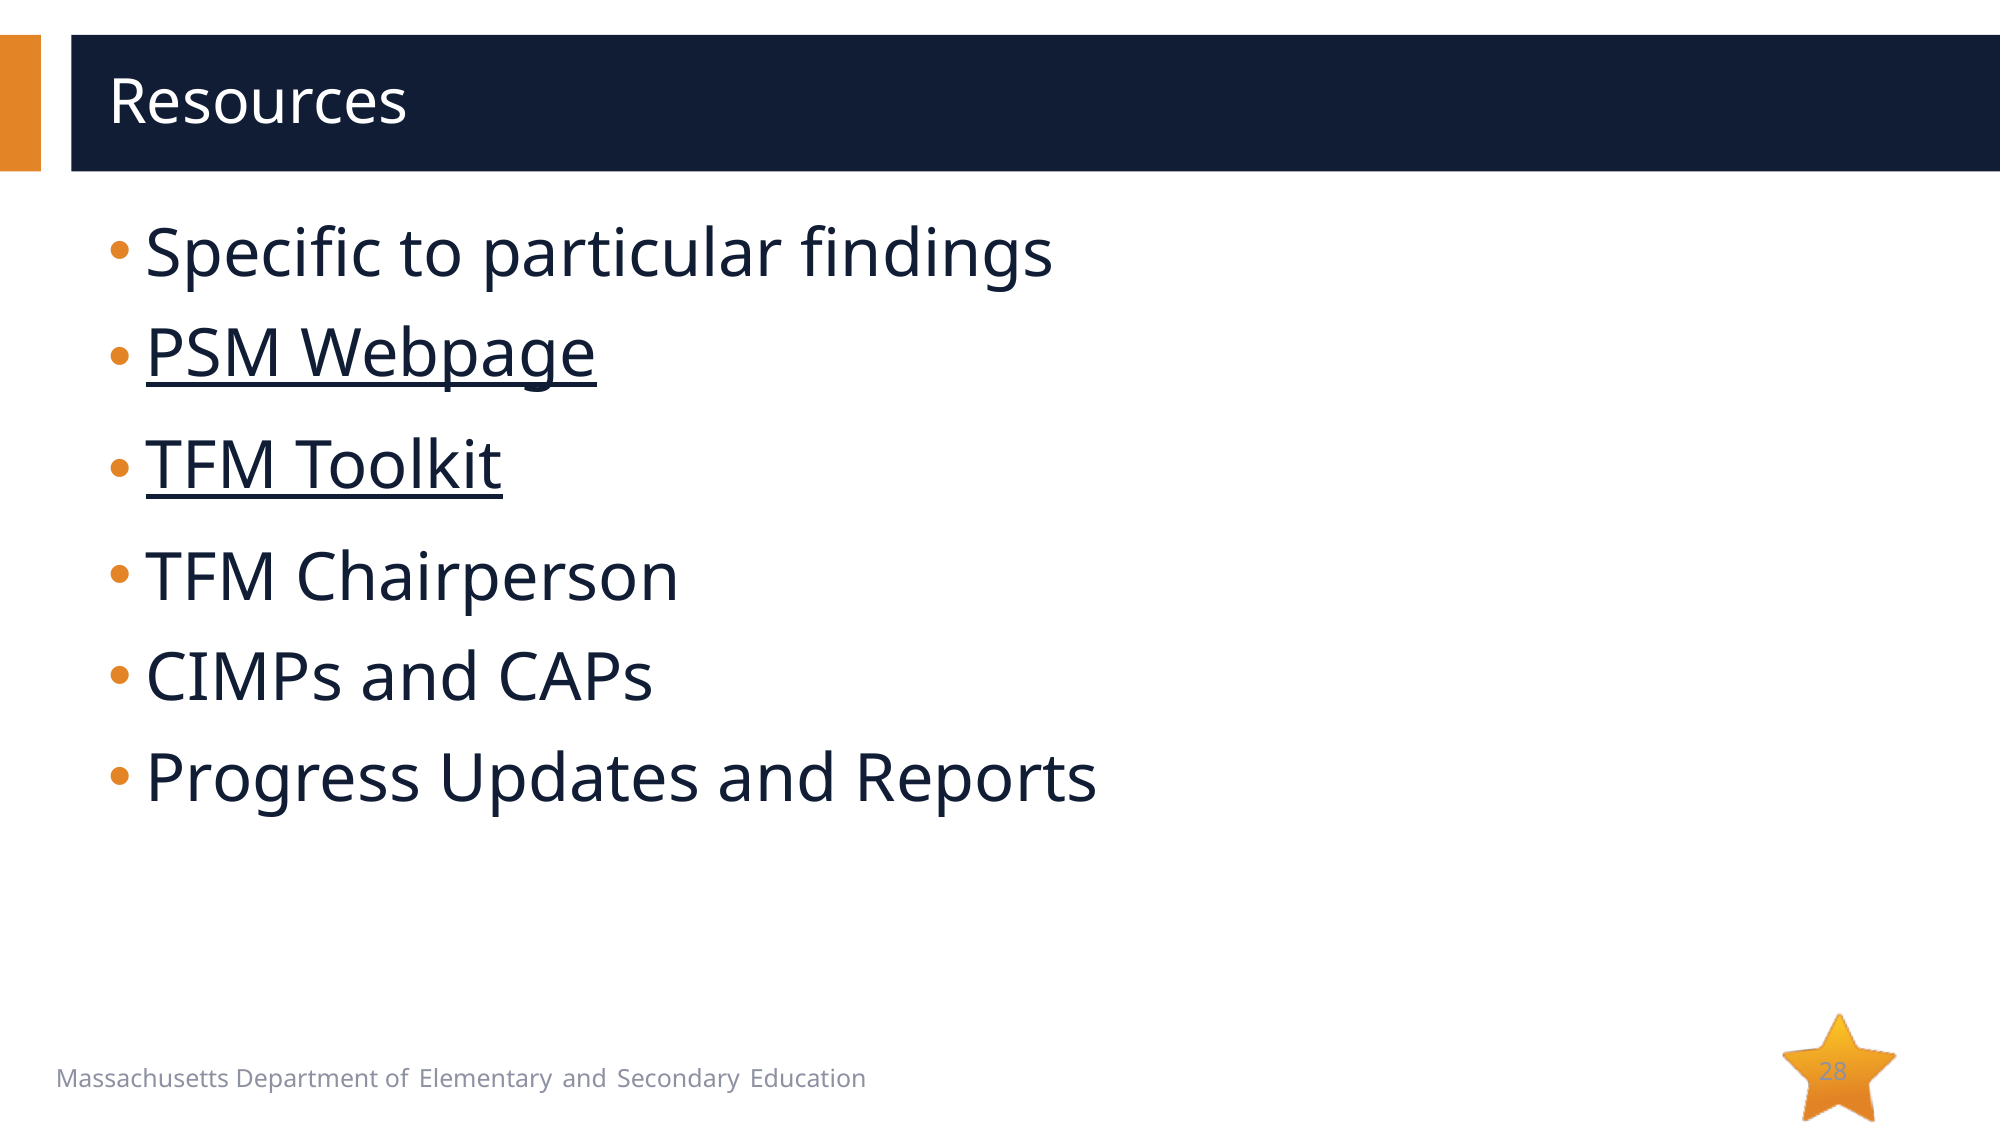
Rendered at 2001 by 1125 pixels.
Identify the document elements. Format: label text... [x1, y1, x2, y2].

list Specific to particular findings PSM Webpage TFM Toolkit TFM Chairperson CIMPs and CAPs Progress Updates and Reports [93, 201, 1959, 1031]
picture [1775, 1031, 1909, 1125]
slide_number 28 [1412, 1042, 1863, 1103]
title Resources - PSM [93, 47, 1959, 159]
